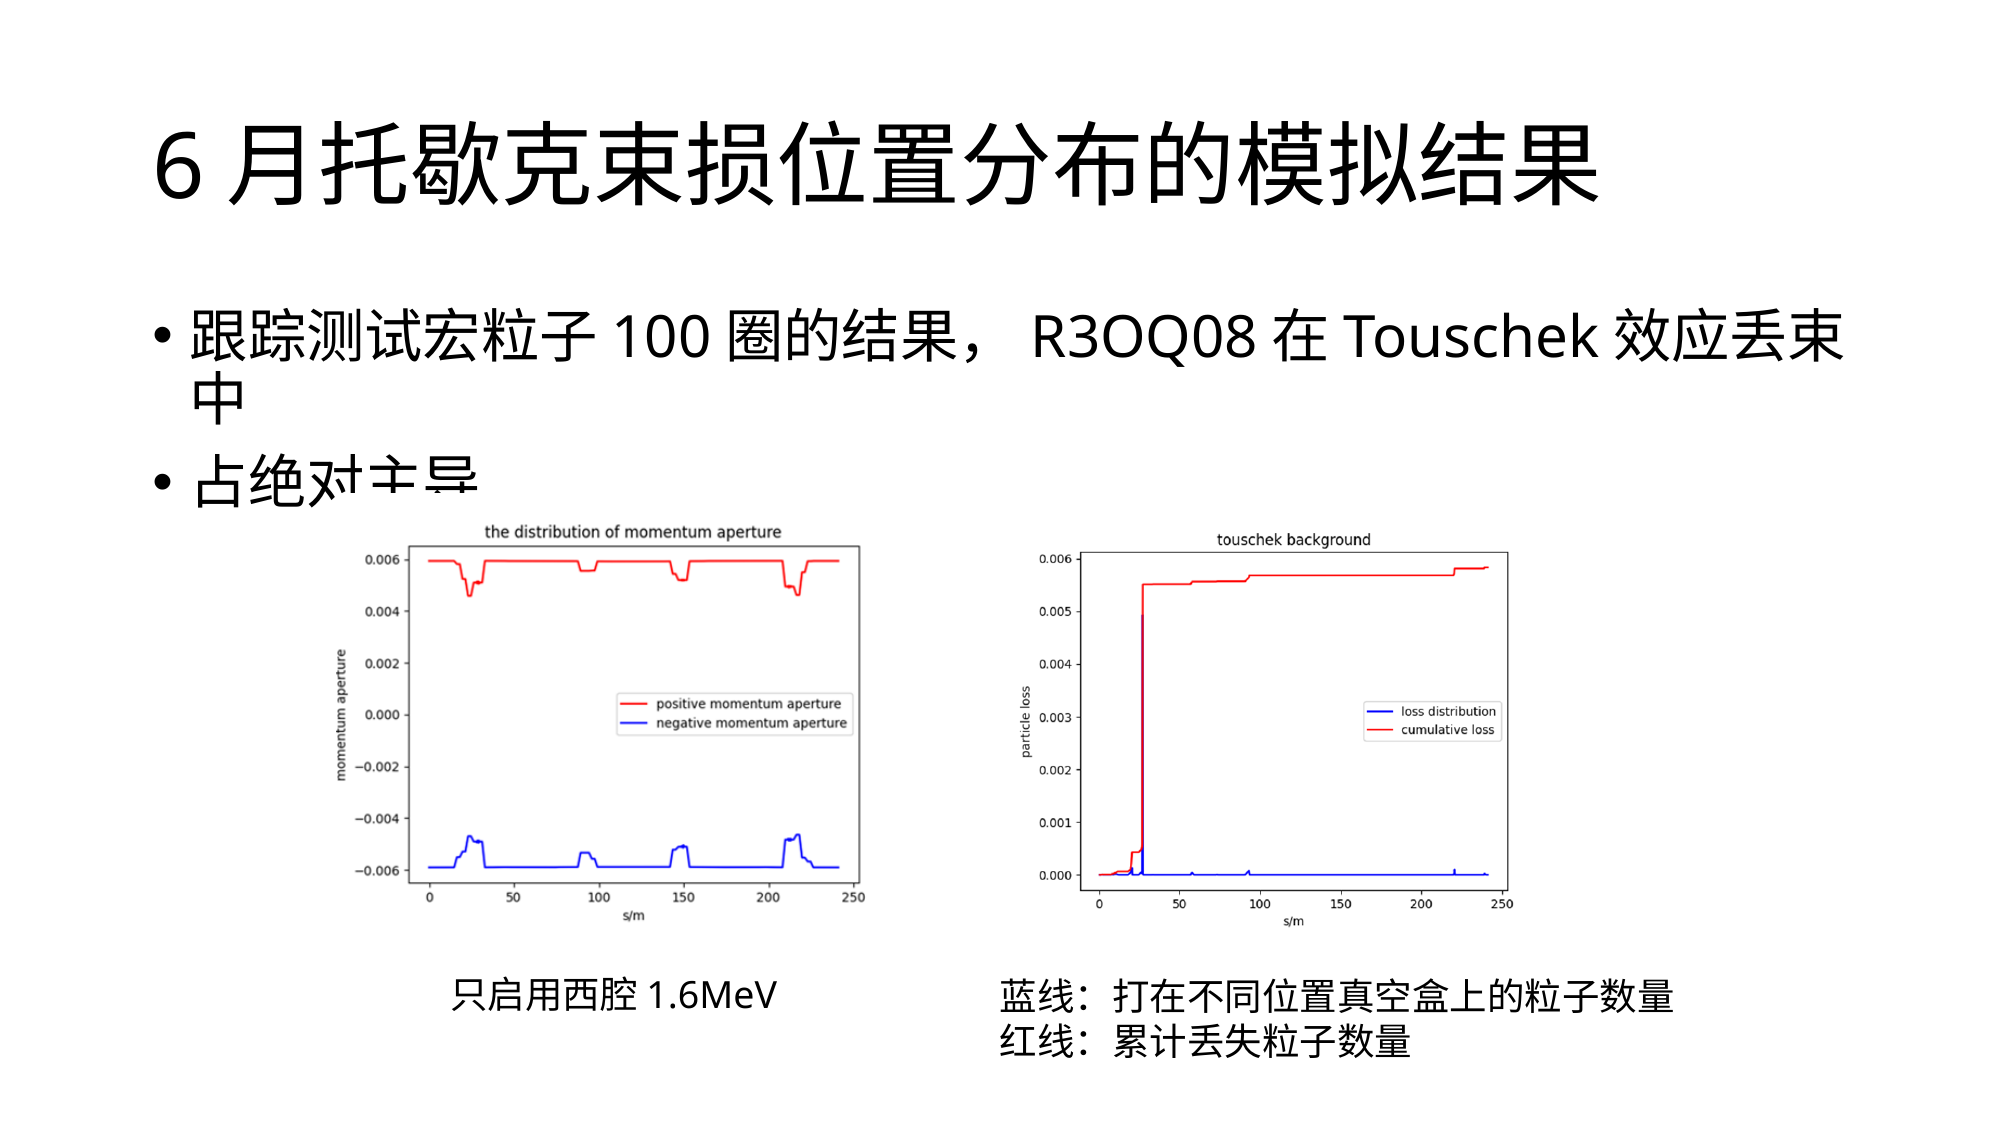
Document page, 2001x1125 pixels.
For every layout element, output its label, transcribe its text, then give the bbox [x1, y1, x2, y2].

title 6月托歇克束损位置分布的模拟结果 [137, 59, 1863, 278]
text_box 只启用西腔1.6MeV [435, 963, 905, 1024]
text_box 蓝线：打在不同位置真空盒上的粒子数量 红线：累计丢失粒子数量 [985, 965, 1726, 1071]
picture [1011, 499, 1562, 938]
picture [336, 493, 917, 931]
list 跟踪测试宏粒子100圈的结果，R3OQ08在Touschek效应丢束中 占绝对主导 [137, 299, 1863, 1014]
